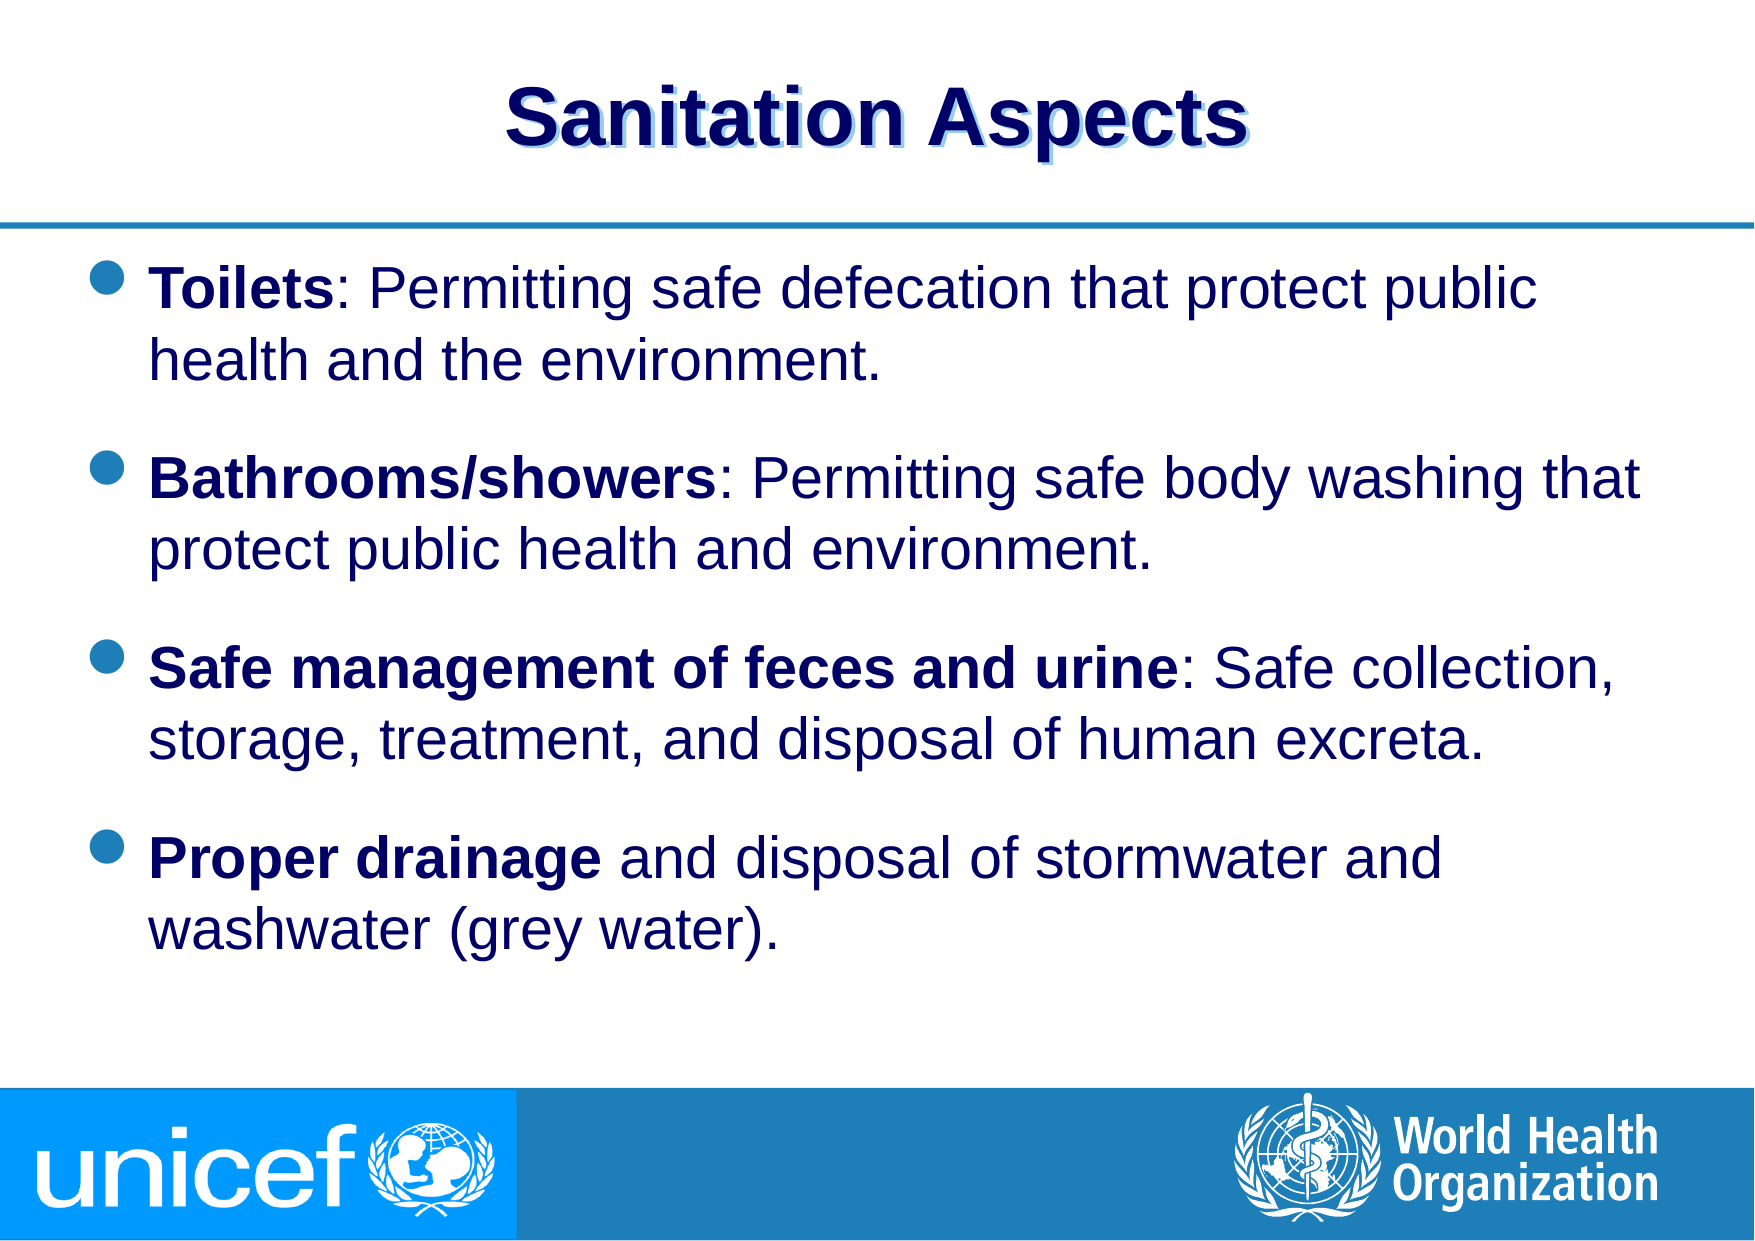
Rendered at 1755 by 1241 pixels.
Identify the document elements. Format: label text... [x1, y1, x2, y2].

picture [0, 1090, 517, 1239]
title Sanitation Aspects [0, 0, 1755, 224]
list Toilets: Permitting safe defecation that protect public health and the environment. Bathrooms/showers: Permitting safe body washing that protect public health and environment. Safe management of feces and urine: Safe collection, storage, treatment, and disposal of human excreta. Proper drainage and disposal of stormwater and washwater (grey water). [84, 249, 1676, 1084]
